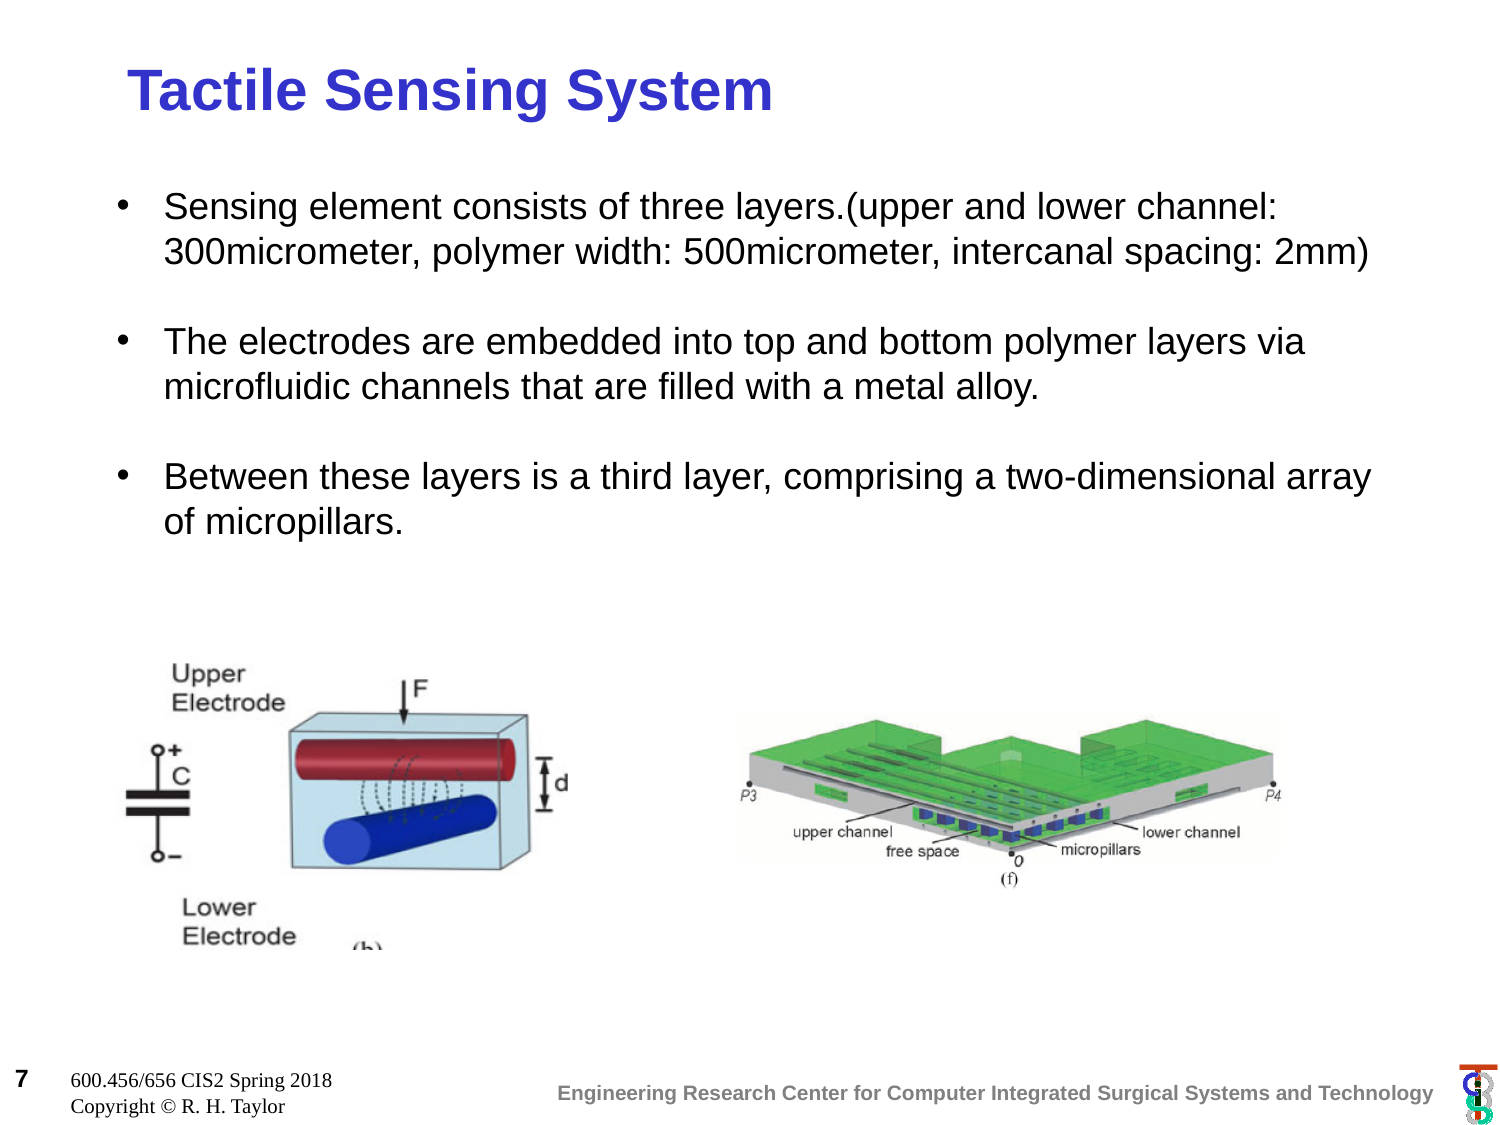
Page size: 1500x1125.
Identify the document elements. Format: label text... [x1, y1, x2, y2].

picture [712, 702, 1366, 898]
title Tactile Sensing System [112, 37, 1388, 138]
text_box Sensing element consists of three layers.(upper and lower channel: 300micrometer, polymer width: 500micrometer, intercanal spacing: 2mm) The electrodes are embedded into top and bottom polymer layers via microfluidic channels that are filled with a metal alloy. Between these layers is a third layer, comprising a two-dimensional array of micropillars. [101, 174, 1390, 550]
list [101, 649, 583, 951]
picture [1455, 1062, 1500, 1125]
